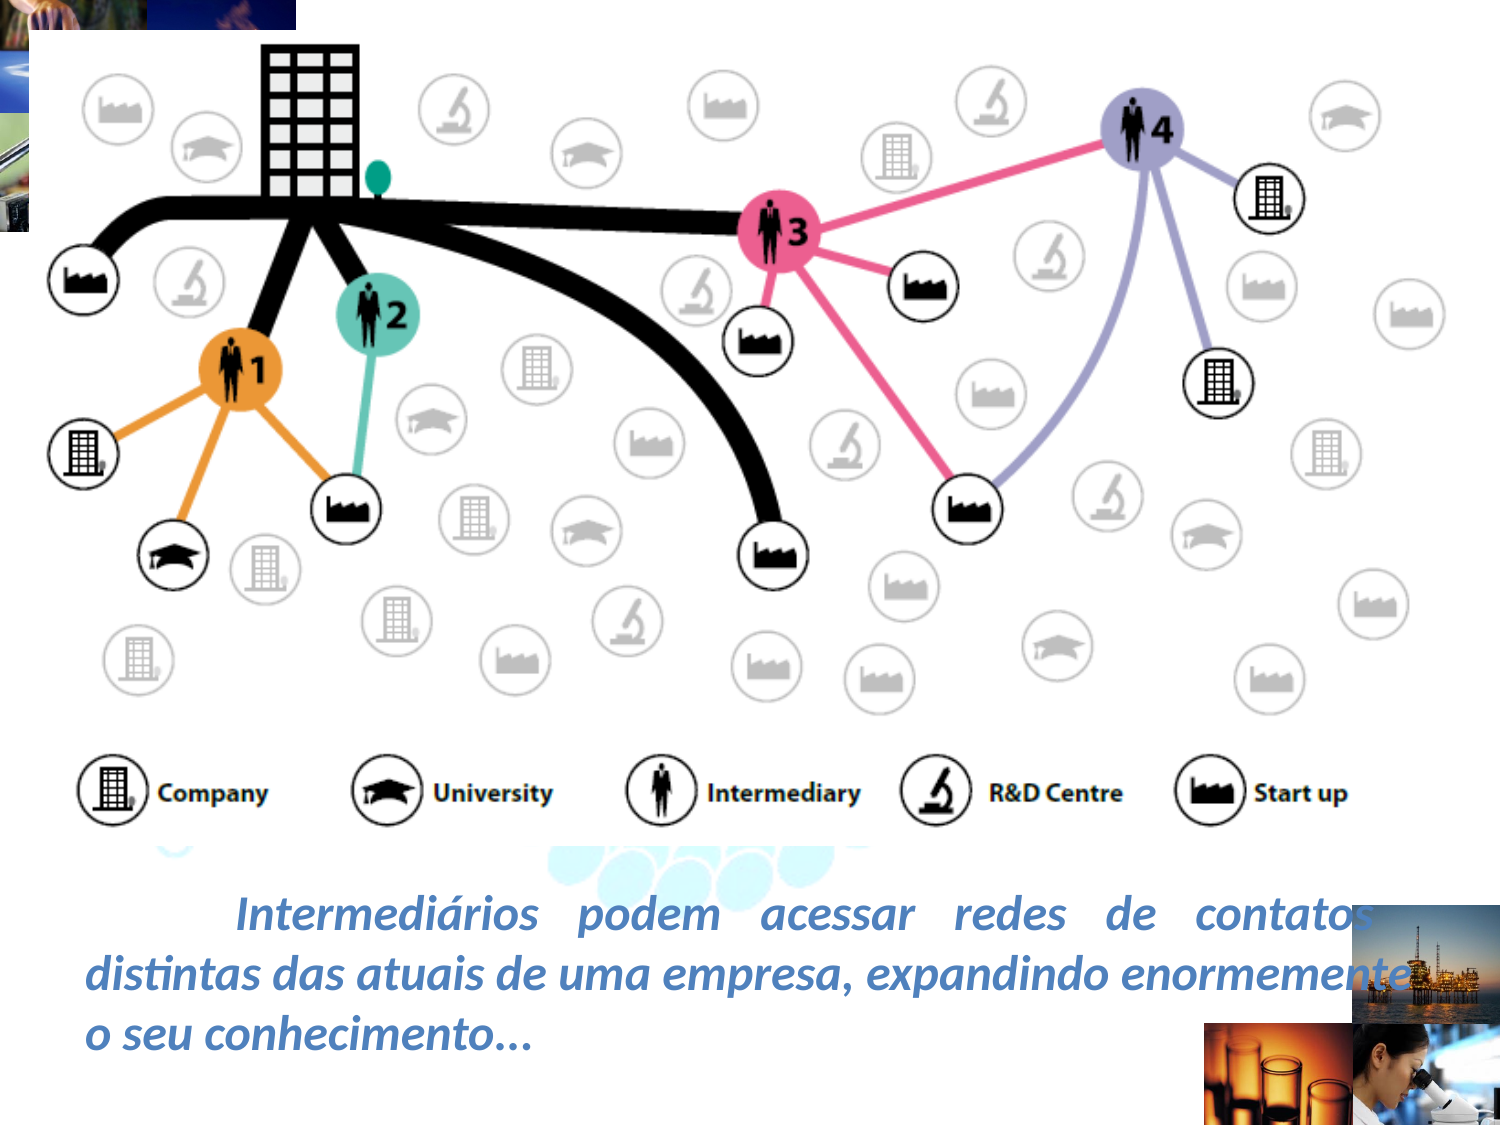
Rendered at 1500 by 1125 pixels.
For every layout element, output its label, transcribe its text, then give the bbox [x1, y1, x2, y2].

title Intermediários podem acessar redes de contatos distintas das atuais de uma empresa, expandindo enormemente o seu conhecimento... [70, 869, 1429, 1071]
picture [1204, 905, 1500, 1125]
picture [0, 0, 1470, 847]
